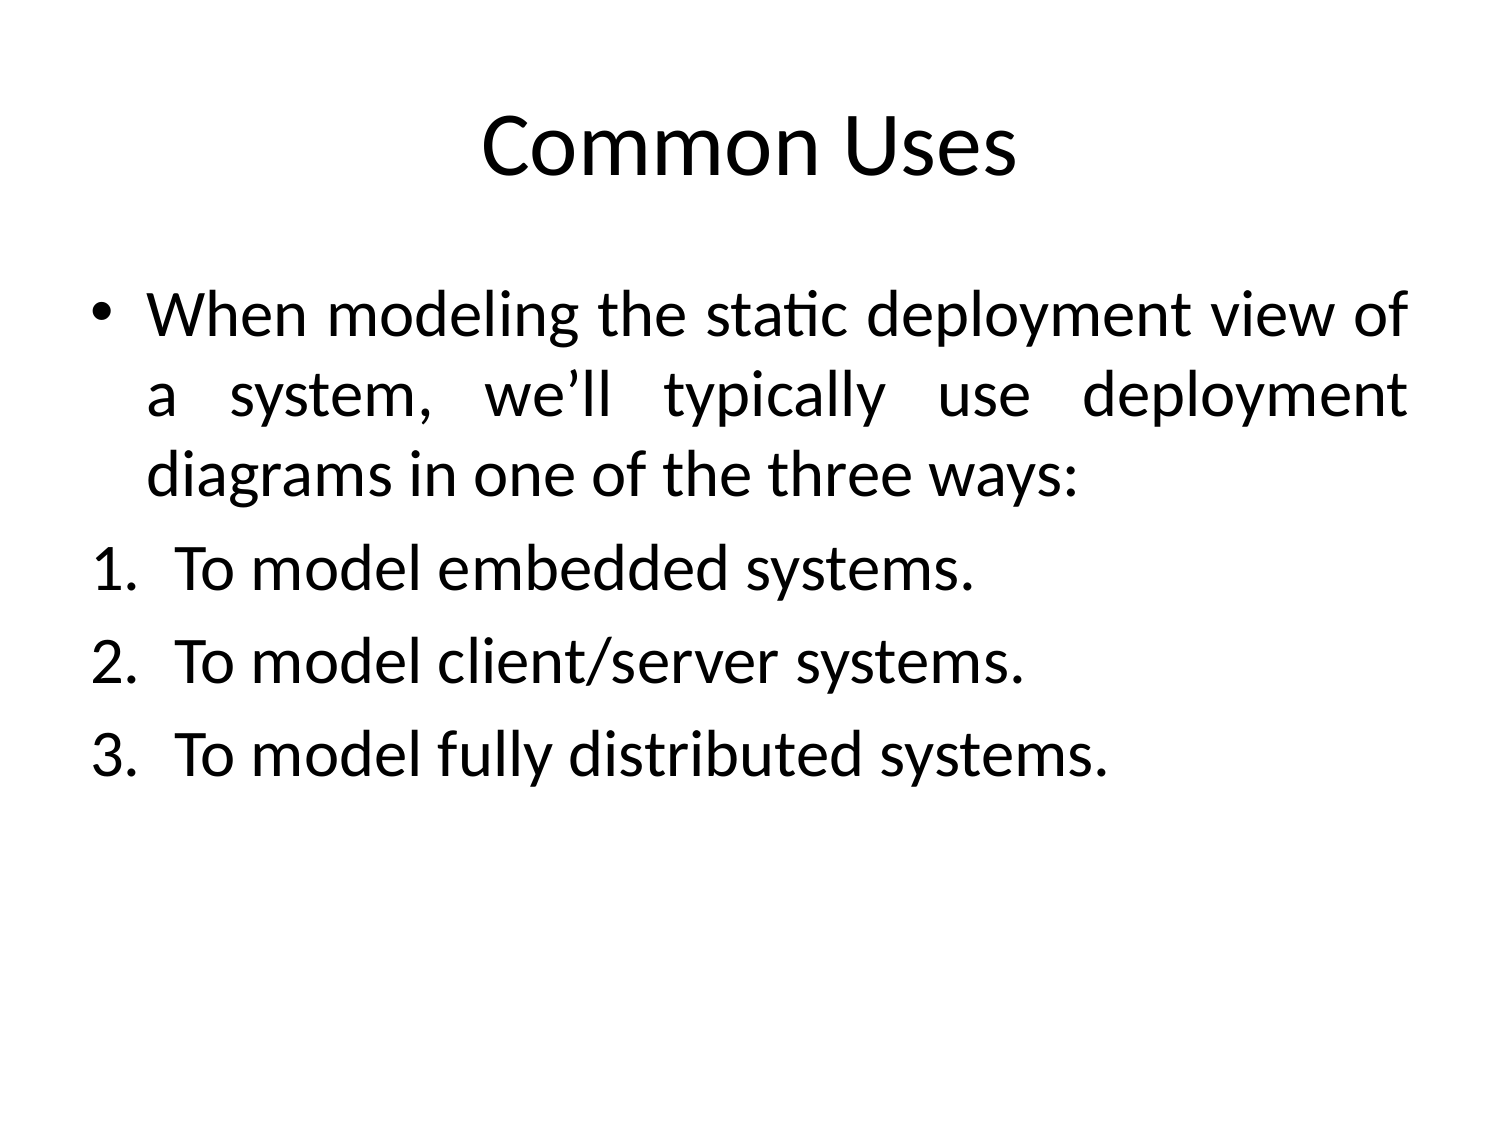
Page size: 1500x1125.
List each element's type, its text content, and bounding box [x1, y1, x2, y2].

title Common Uses [75, 45, 1425, 233]
list When modeling the static deployment view of a system, we’ll typically use deployment diagrams in one of the three ways: To model embedded systems. To model client/server systems. To model fully distributed systems. [75, 262, 1425, 1005]
